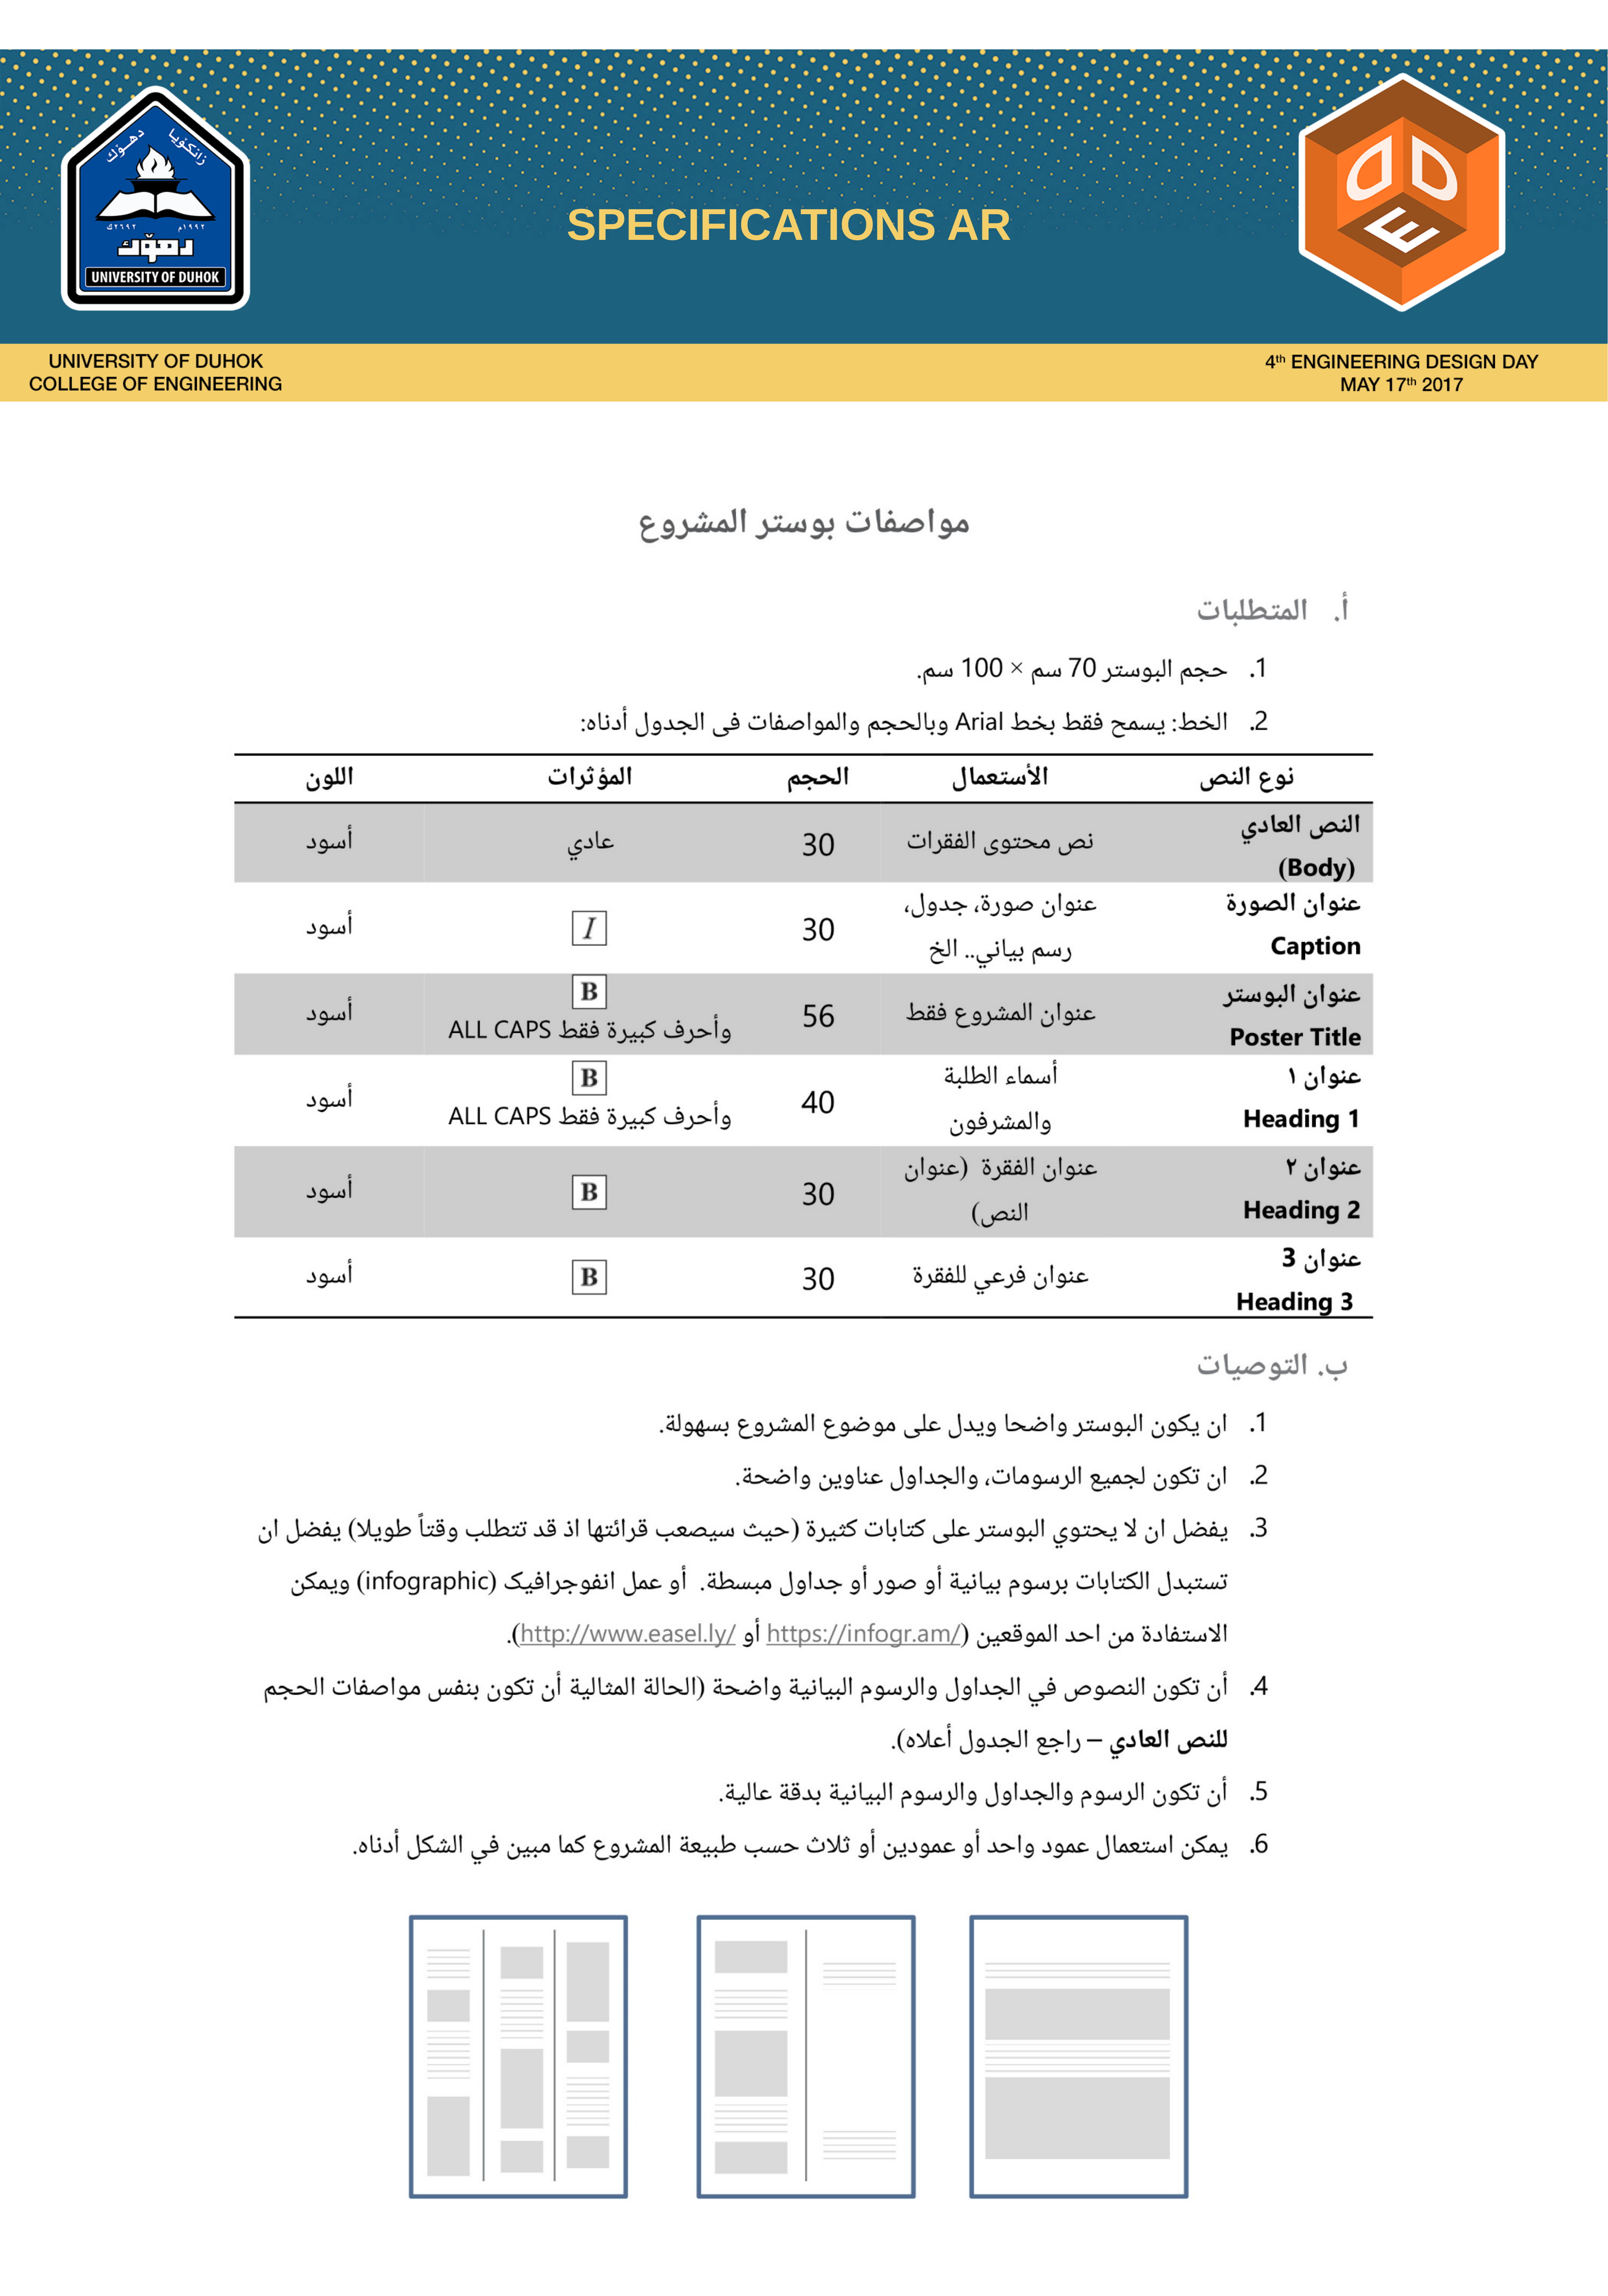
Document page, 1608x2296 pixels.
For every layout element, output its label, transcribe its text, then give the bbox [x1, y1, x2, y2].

picture [0, 49, 1608, 402]
picture [386, 49, 392, 54]
picture [138, 414, 1470, 2296]
title Specifications AR [283, 108, 1295, 337]
